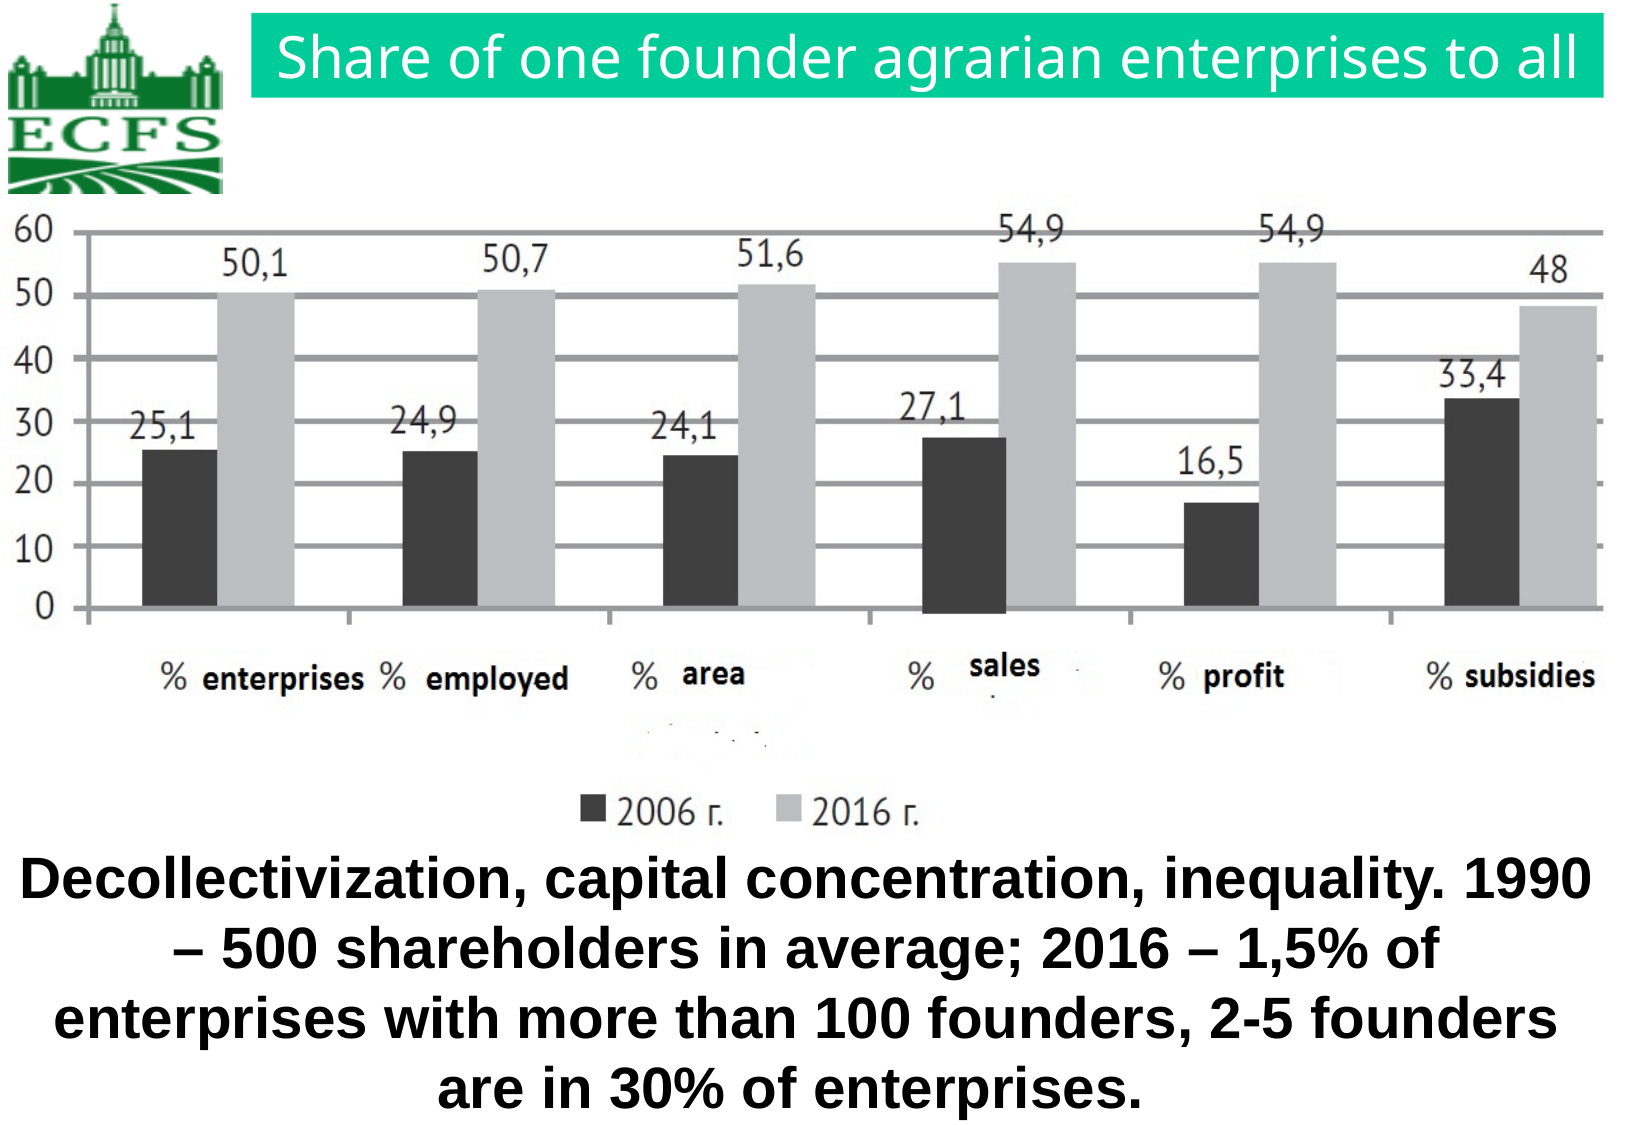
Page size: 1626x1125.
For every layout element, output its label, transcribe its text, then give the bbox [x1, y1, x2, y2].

text_box Share of one founder agrarian enterprises to all [251, 12, 1604, 98]
text_box Decollectivization, capital concentration, inequality. 1990 – 500 shareholders in average; 2016 – 1,5% of enterprises with more than 100 founders, 2-5 founders are in 30% of enterprises. [0, 859, 1615, 1125]
picture [0, 3, 1625, 850]
